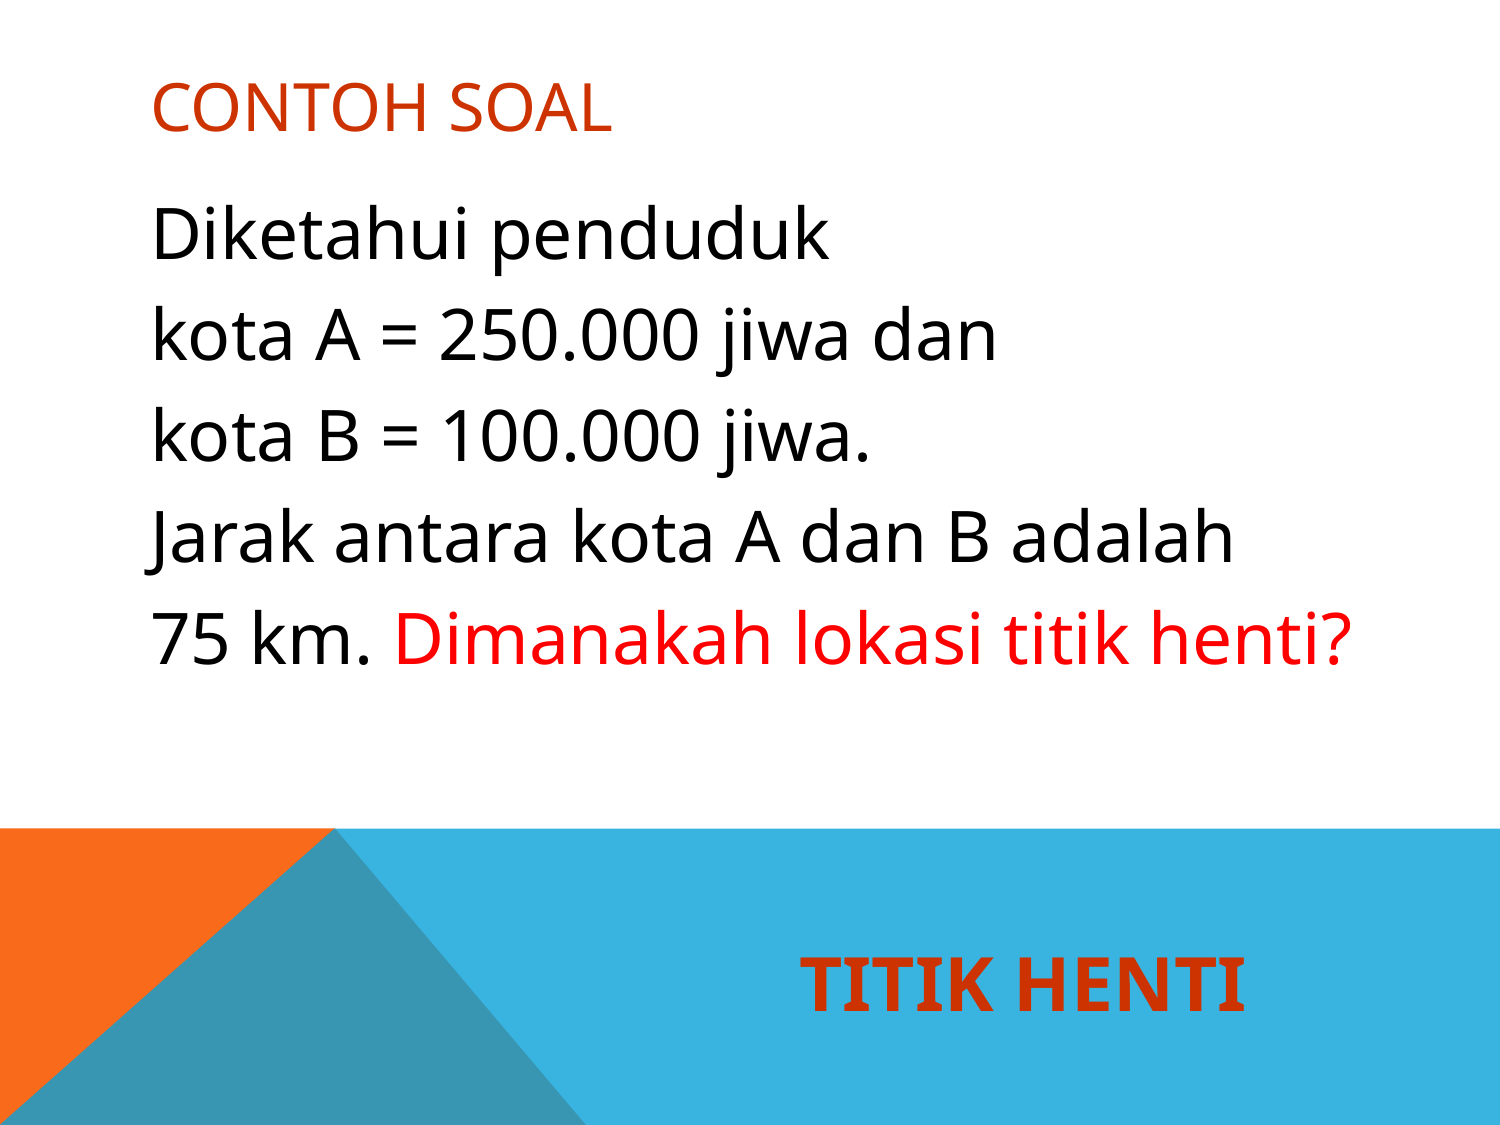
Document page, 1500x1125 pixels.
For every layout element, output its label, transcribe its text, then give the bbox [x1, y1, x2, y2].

text_box Titik henti [784, 928, 1262, 1034]
list Diketahui penduduk kota A = 250.000 jiwa dan kota B = 100.000 jiwa. Jarak antara kota A dan B adalah 75 km. Dimanakah lokasi titik henti? [135, 180, 1369, 768]
title CONTOH SOAL [135, 60, 1369, 150]
